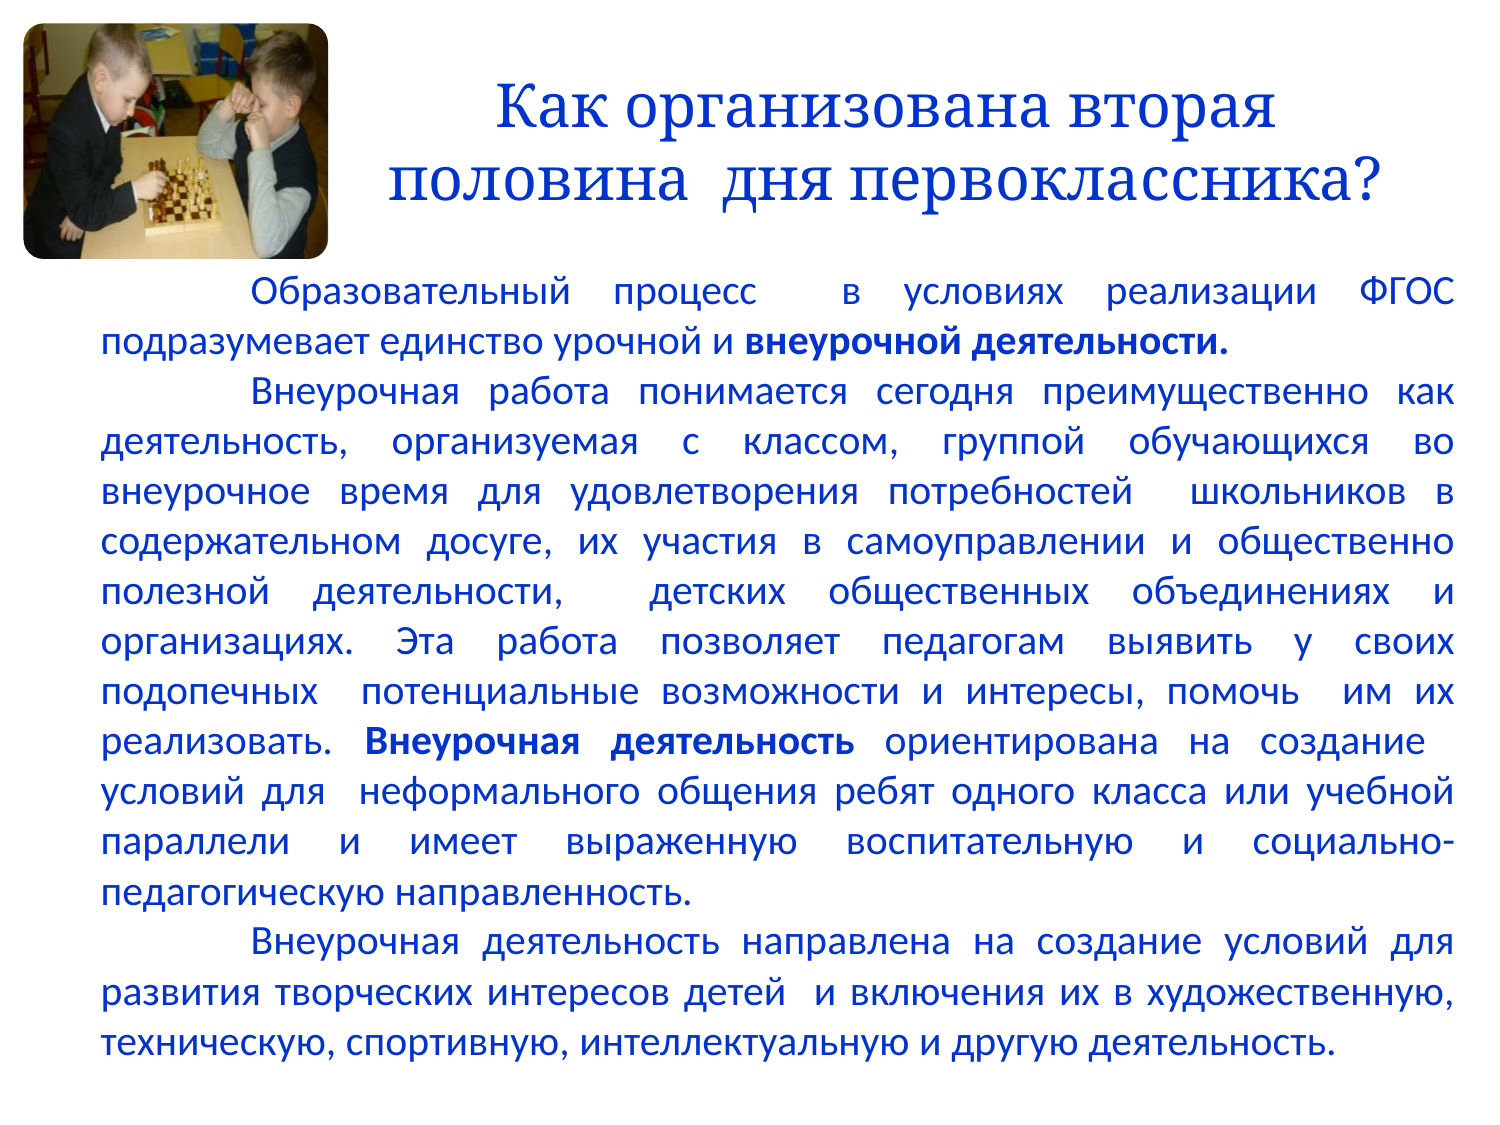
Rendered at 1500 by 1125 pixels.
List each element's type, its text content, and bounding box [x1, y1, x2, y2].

picture [23, 23, 329, 260]
list Образовательный процесс в условиях реализации ФГОС подразумевает единство урочной и внеурочной деятельности. Внеурочная работа понимается сегодня преимущественно как деятельность, организуемая с классом, группой обучающихся во внеурочное время для удовлетворения потребностей школьников в содержательном досуге, их участия в самоуправлении и общественно полезной деятельности, детских общественных объединениях и организациях. Эта работа позволяет педагогам выявить у своих подопечных потенциальные возможности и интересы, помочь им их реализовать. Внеурочная деятельность ориентирована на создание условий для неформального общения ребят одного класса или учебной параллели и имеет выраженную воспитательную и социально-педагогическую направленность. Внеурочная деятельность направлена на создание условий для развития творческих интересов детей и включения их в художественную, техническую, спортивную, интеллектуальную и другую деятельность. [29, 255, 1471, 1090]
title Как организована вторая половина дня первоклассника? [363, 35, 1409, 244]
